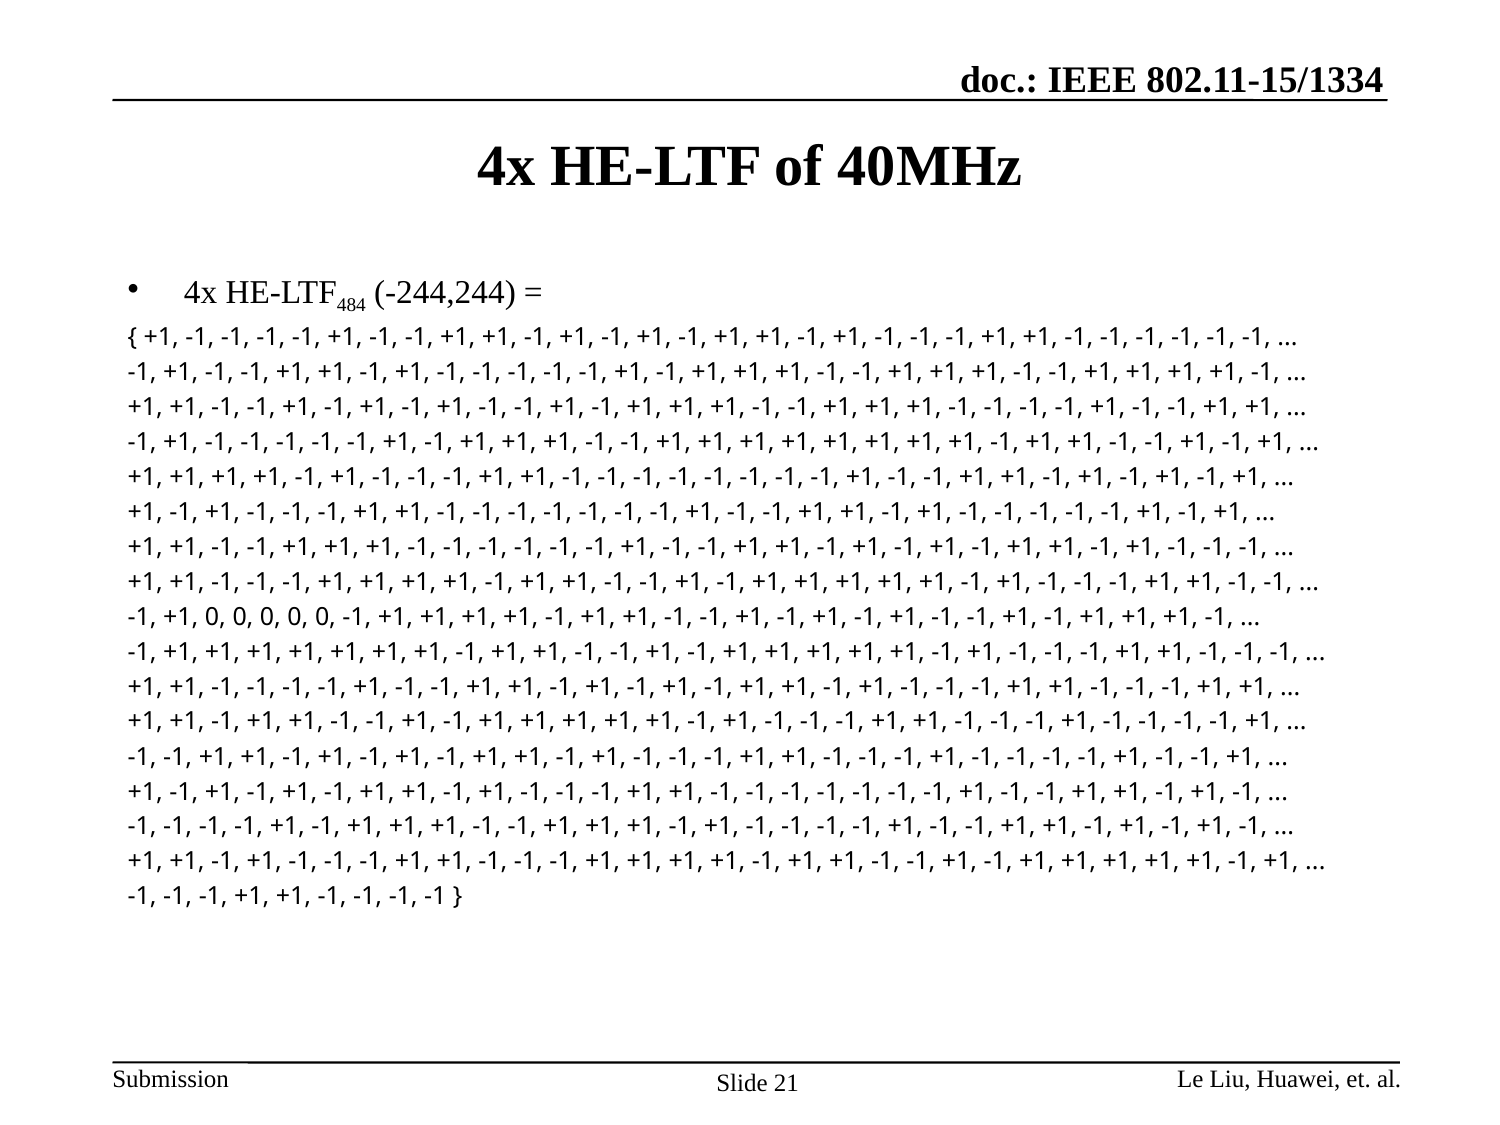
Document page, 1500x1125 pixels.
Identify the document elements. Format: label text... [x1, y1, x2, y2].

list 4x HE-LTF484 (-244,244) = { +1, -1, -1, -1, -1, +1, -1, -1, +1, +1, -1, +1, -1, +1, -1, +1, +1, -1, +1, -1, -1, -1, +1, +1, -1, -1, -1, -1, -1, -1, ... -1, +1, -1, -1, +1, +1, -1, +1, -1, -1, -1, -1, -1, +1, -1, +1, +1, +1, -1, -1, +1, +1, +1, -1, -1, +1, +1, +1, +1, -1, ... +1, +1, -1, -1, +1, -1, +1, -1, +1, -1, -1, +1, -1, +1, +1, +1, -1, -1, +1, +1, +1, -1, -1, -1, -1, +1, -1, -1, +1, +1, ... -1, +1, -1, -1, -1, -1, -1, +1, -1, +1, +1, +1, -1, -1, +1, +1, +1, +1, +1, +1, +1, +1, -1, +1, +1, -1, -1, +1, -1, +1, ... +1, +1, +1, +1, -1, +1, -1, -1, -1, +1, +1, -1, -1, -1, -1, -1, -1, -1, -1, +1, -1, -1, +1, +1, -1, +1, -1, +1, -1, +1, ... +1, -1, +1, -1, -1, -1, +1, +1, -1, -1, -1, -1, -1, -1, -1, +1, -1, -1, +1, +1, -1, +1, -1, -1, -1, -1, -1, +1, -1, +1, ... +1, +1, -1, -1, +1, +1, +1, -1, -1, -1, -1, -1, -1, +1, -1, -1, +1, +1, -1, +1, -1, +1, -1, +1, +1, -1, +1, -1, -1, -1, ... +1, +1, -1, -1, -1, +1, +1, +1, +1, -1, +1, +1, -1, -1, +1, -1, +1, +1, +1, +1, +1, -1, +1, -1, -1, -1, +1, +1, -1, -1, ... -1, +1, 0, 0, 0, 0, 0, -1, +1, +1, +1, +1, -1, +1, +1, -1, -1, +1, -1, +1, -1, +1, -1, -1, +1, -1, +1, +1, +1, -1, ... -1, +1, +1, +1, +1, +1, +1, +1, -1, +1, +1, -1, -1, +1, -1, +1, +1, +1, +1, +1, -1, +1, -1, -1, -1, +1, +1, -1, -1, -1, ... +1, +1, -1, -1, -1, -1, +1, -1, -1, +1, +1, -1, +1, -1, +1, -1, +1, +1, -1, +1, -1, -1, -1, +1, +1, -1, -1, -1, +1, +1, ... +1, +1, -1, +1, +1, -1, -1, +1, -1, +1, +1, +1, +1, +1, -1, +1, -1, -1, -1, +1, +1, -1, -1, -1, +1, -1, -1, -1, -1, +1, ... -1, -1, +1, +1, -1, +1, -1, +1, -1, +1, +1, -1, +1, -1, -1, -1, +1, +1, -1, -1, -1, +1, -1, -1, -1, -1, +1, -1, -1, +1, ... +1, -1, +1, -1, +1, -1, +1, +1, -1, +1, -1, -1, -1, +1, +1, -1, -1, -1, -1, -1, -1, -1, +1, -1, -1, +1, +1, -1, +1, -1, ... -1, -1, -1, -1, +1, -1, +1, +1, +1, -1, -1, +1, +1, +1, -1, +1, -1, -1, -1, -1, +1, -1, -1, +1, +1, -1, +1, -1, +1, -1, ... +1, +1, -1, +1, -1, -1, -1, +1, +1, -1, -1, -1, +1, +1, +1, +1, -1, +1, +1, -1, -1, +1, -1, +1, +1, +1, +1, +1, -1, +1, ... -1, -1, -1, +1, +1, -1, -1, -1, -1 } [112, 262, 1388, 1001]
footer Le Liu, Huawei, et. al. [1173, 1061, 1402, 1093]
title 4x HE-LTF of 40MHz [112, 112, 1388, 213]
slide_number Slide 21 [713, 1066, 802, 1097]
